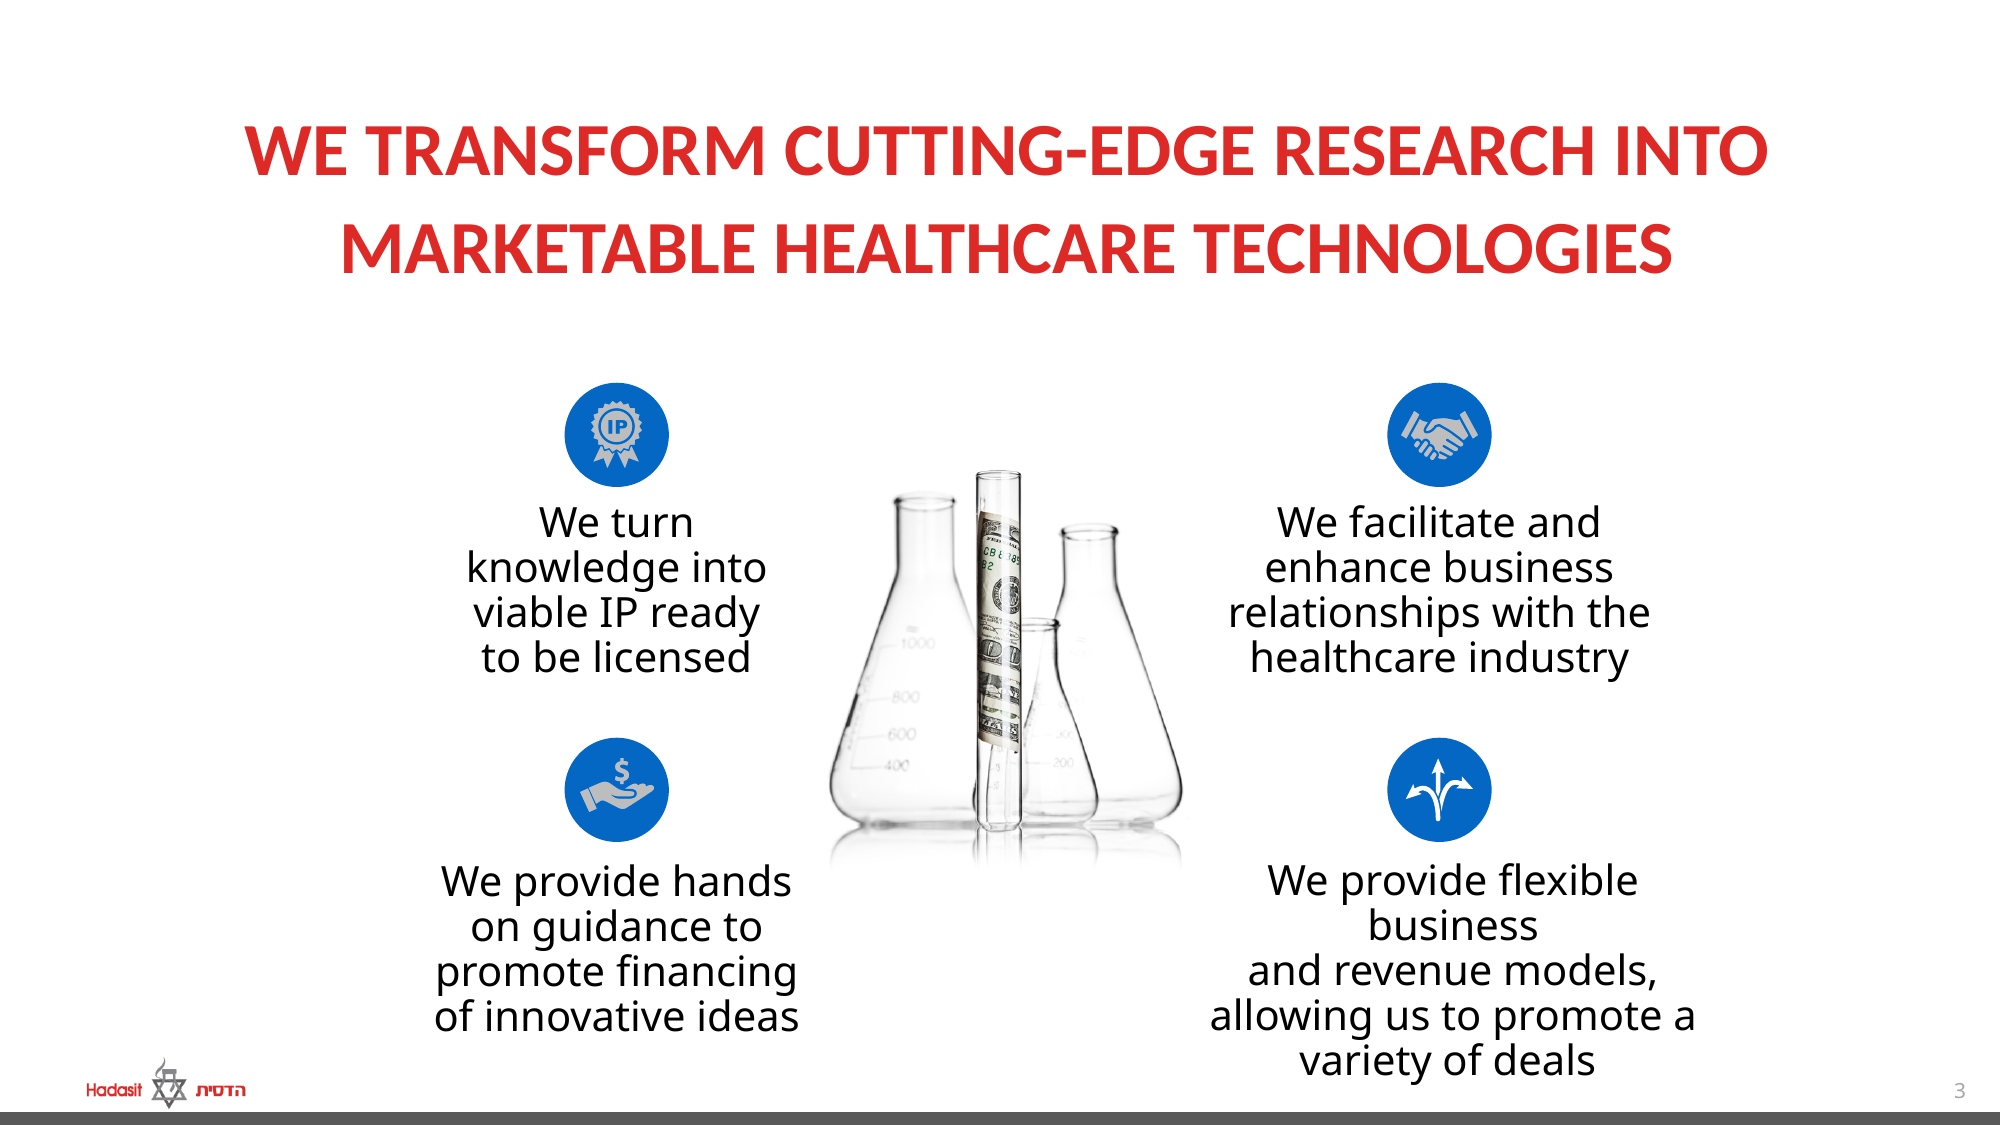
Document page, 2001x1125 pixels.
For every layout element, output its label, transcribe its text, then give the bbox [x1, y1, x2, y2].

slide_number 3 [1942, 1079, 1979, 1105]
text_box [1224, 382, 1655, 684]
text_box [421, 737, 812, 1043]
title We transform cutting-edge research into marketable healthcare technologies [91, 92, 1924, 293]
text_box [458, 382, 776, 684]
picture [807, 459, 1192, 884]
picture [78, 1057, 253, 1111]
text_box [1204, 737, 1702, 1042]
